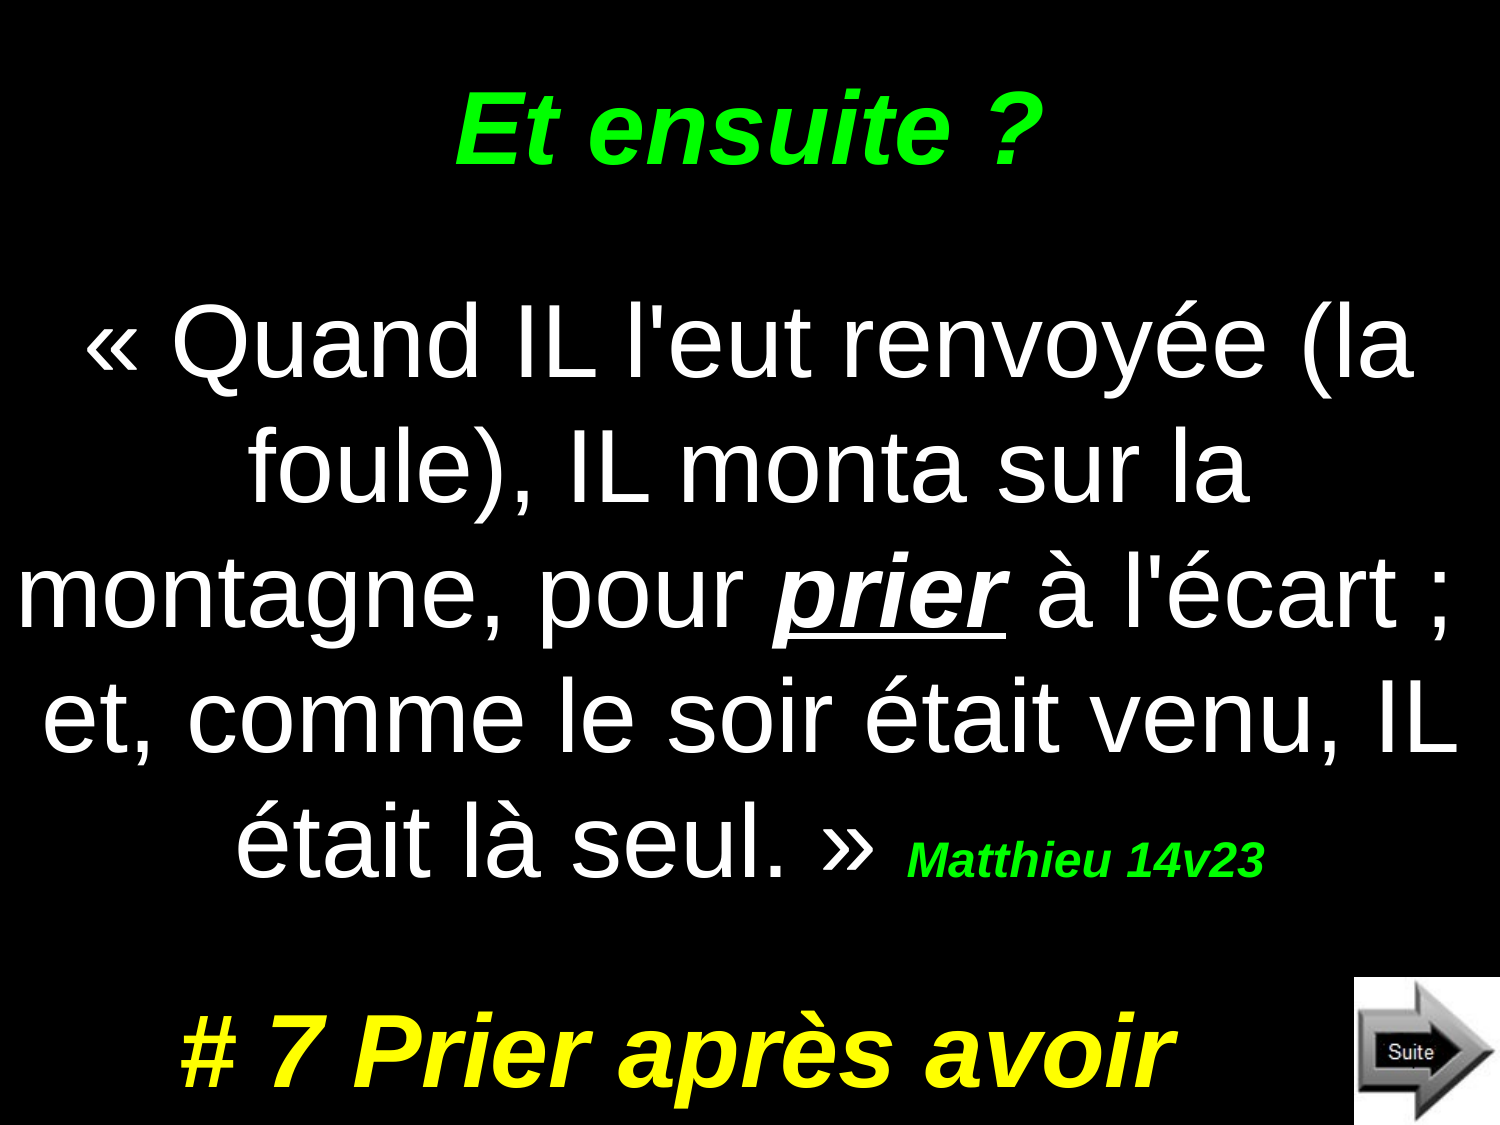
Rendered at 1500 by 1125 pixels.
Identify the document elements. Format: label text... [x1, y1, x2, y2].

picture [1354, 977, 1500, 1125]
title Et ensuite ? [0, 52, 1500, 196]
list « Quand IL l'eut renvoyée (la foule), IL monta sur la montagne, pour prier à l'écart ; et, comme le soir était venu, IL était là seul. » Matthieu 14v23 [0, 196, 1500, 976]
list # 7 Prier après avoir semé. [1, 975, 1353, 1125]
